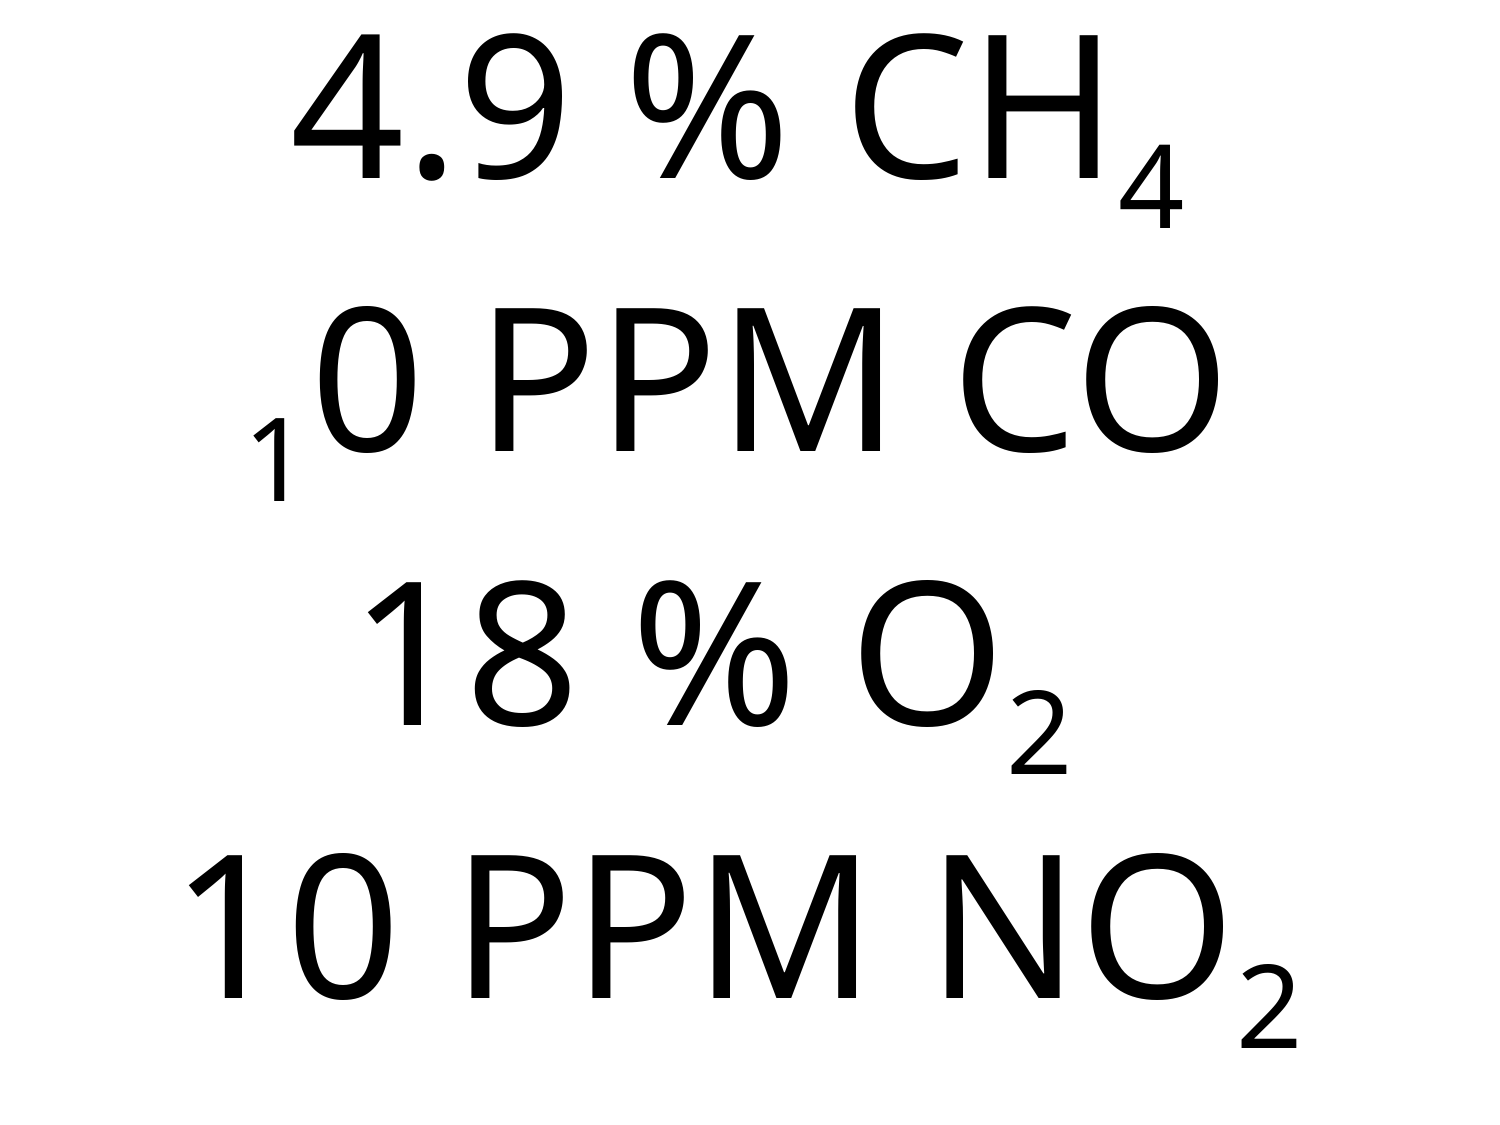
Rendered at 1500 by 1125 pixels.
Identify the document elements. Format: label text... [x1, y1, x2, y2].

title 4.9 % CH4 10 PPM CO 18 % O2 10 PPM NO2 [62, 431, 1413, 619]
